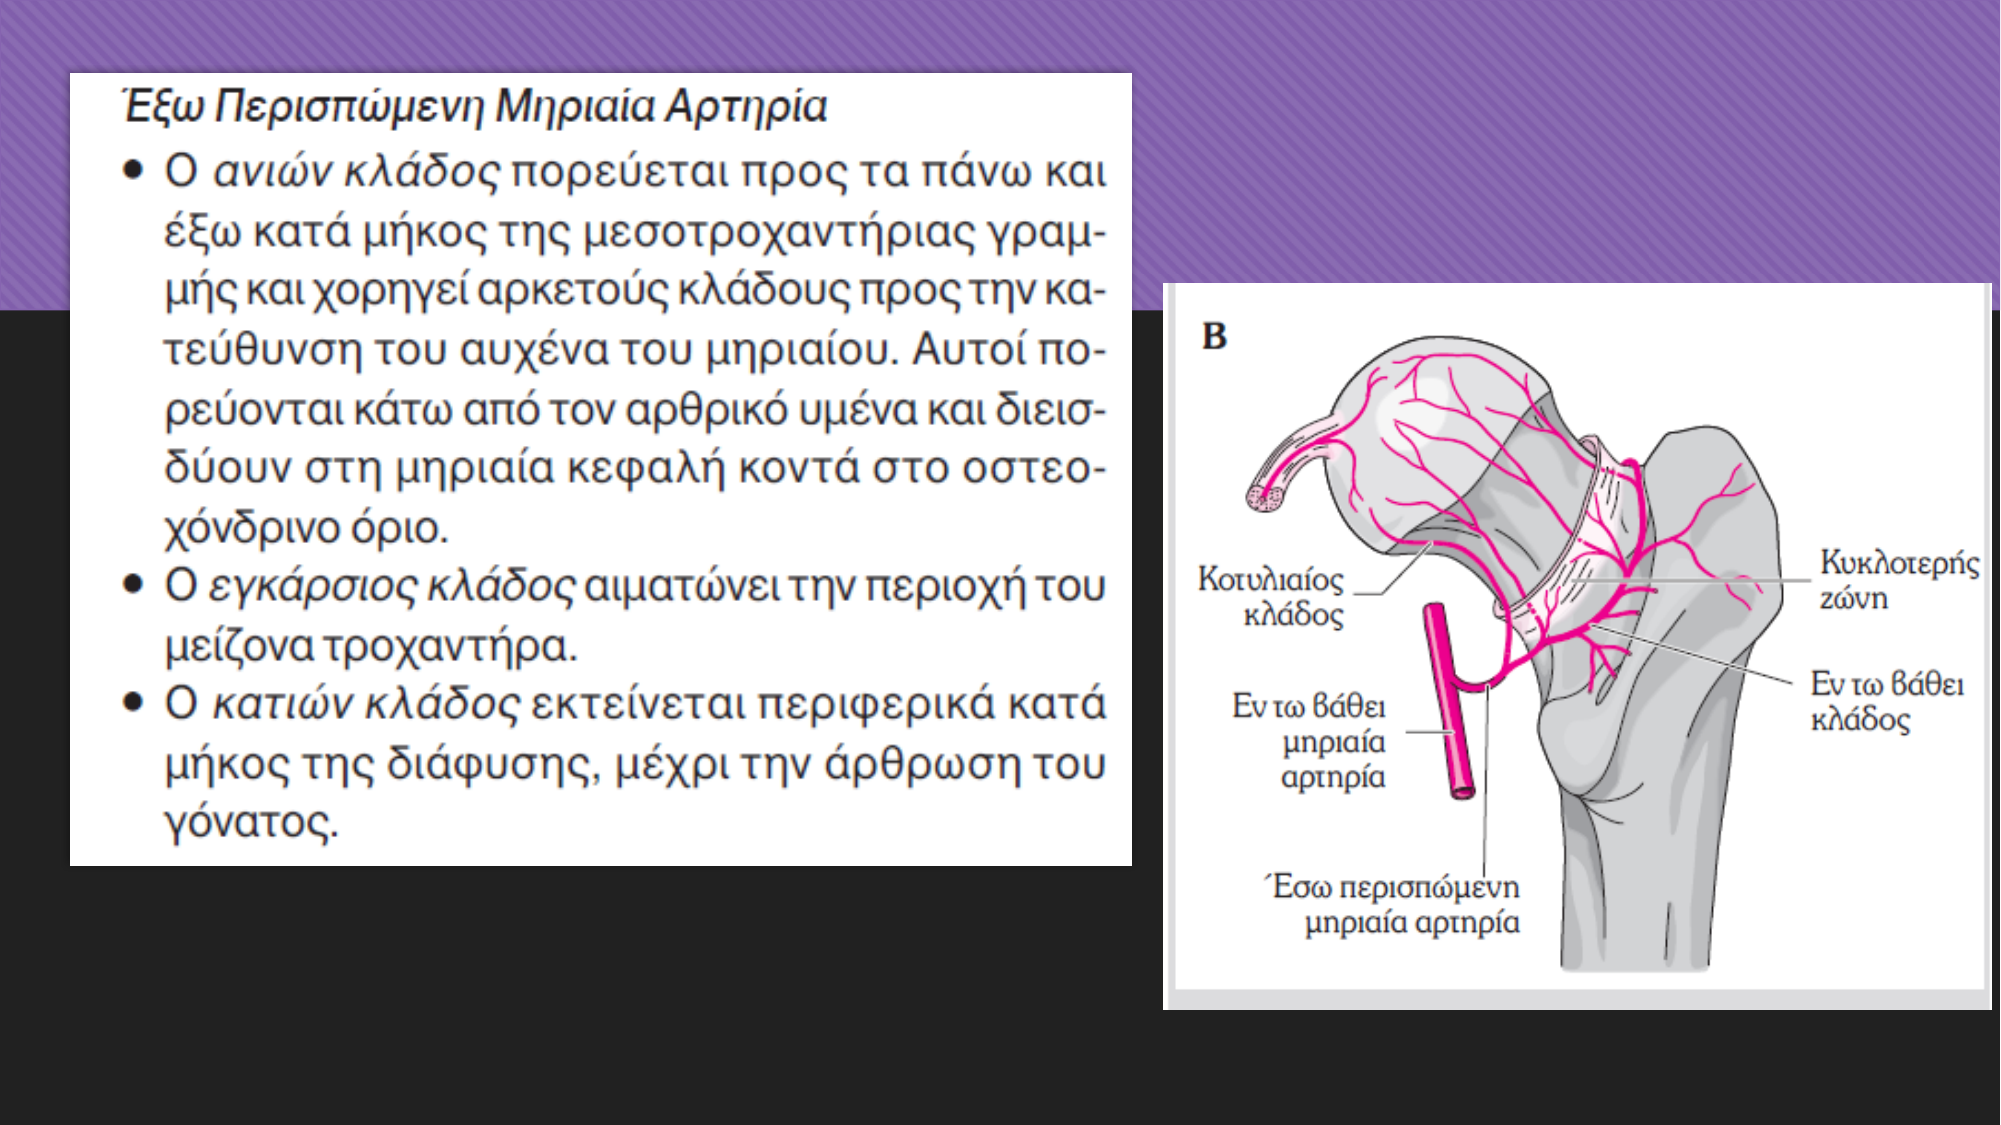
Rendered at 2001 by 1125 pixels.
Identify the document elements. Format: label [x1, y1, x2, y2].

list [69, 73, 1132, 866]
picture [1163, 283, 1992, 1010]
